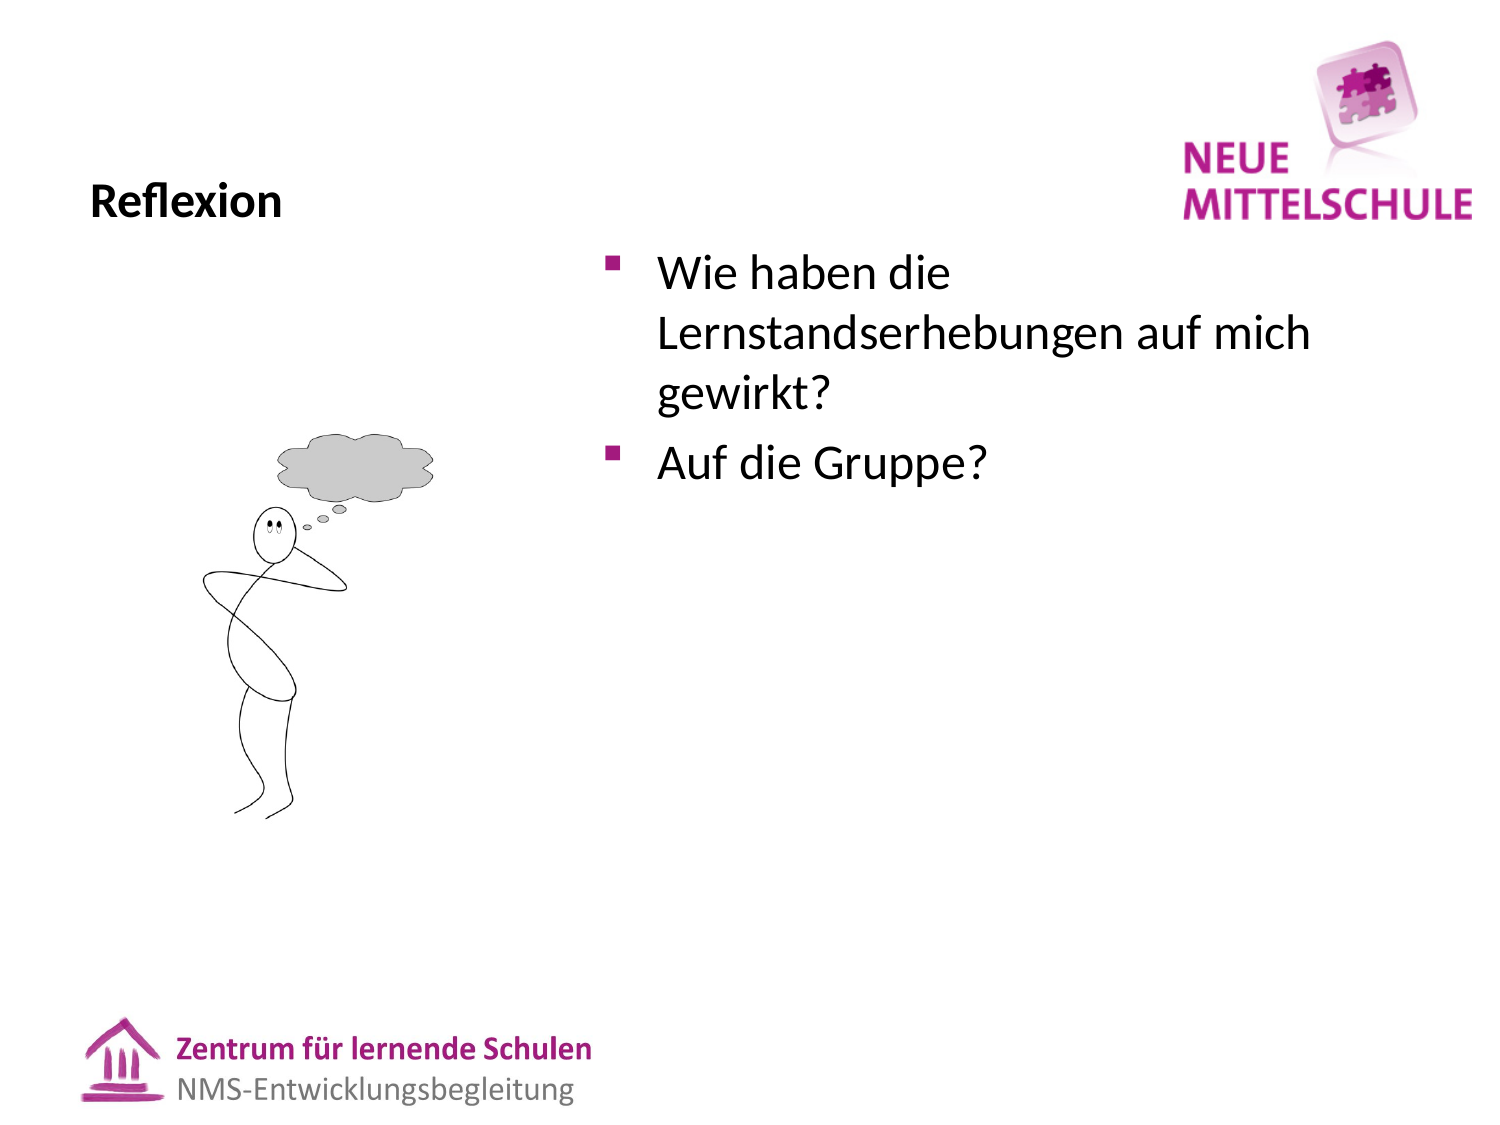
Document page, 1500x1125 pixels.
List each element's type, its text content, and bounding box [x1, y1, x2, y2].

picture [135, 396, 481, 885]
picture [1183, 24, 1472, 220]
picture [77, 1011, 632, 1125]
title Reflexion [75, 44, 569, 236]
list Wie haben die Lernstandserhebungen auf mich gewirkt? Auf die Gruppe? [586, 231, 1425, 1005]
